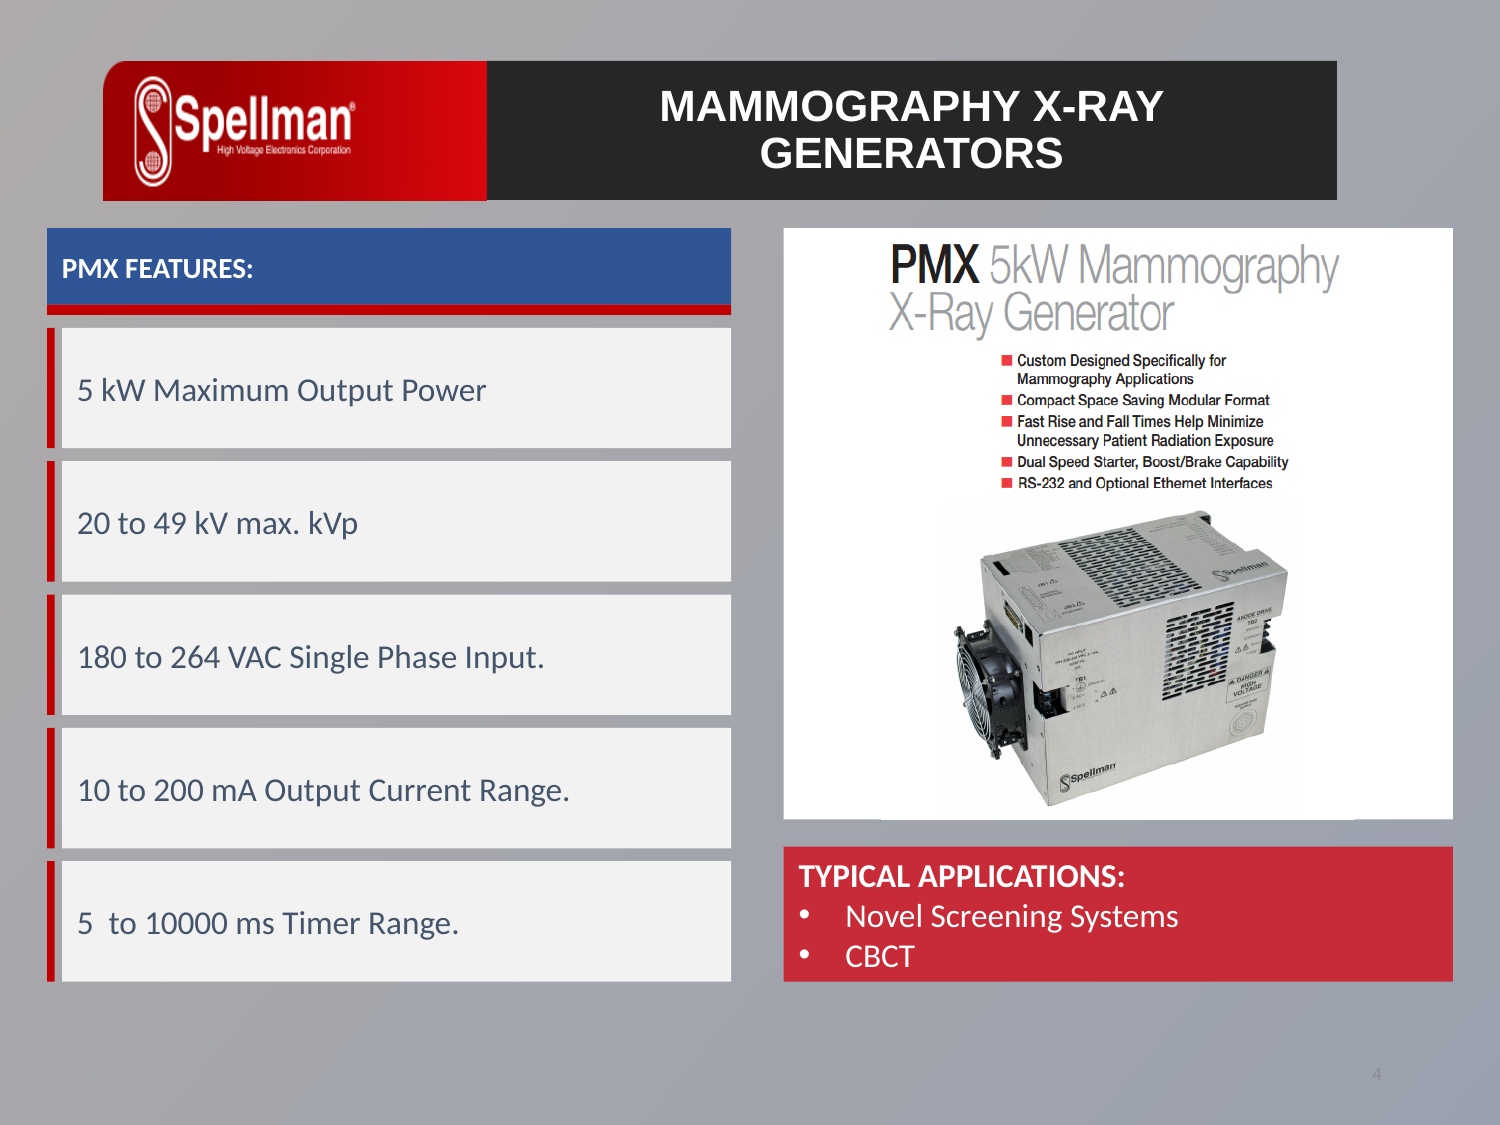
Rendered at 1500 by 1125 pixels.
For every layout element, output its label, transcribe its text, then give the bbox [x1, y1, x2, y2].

picture [881, 238, 1355, 820]
slide_number 4 [1059, 1042, 1397, 1103]
text_box TYPICAL APPLICATIONS: Novel Screening Systems CBCT [783, 846, 1453, 982]
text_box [47, 861, 732, 982]
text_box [47, 461, 732, 582]
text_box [47, 727, 732, 849]
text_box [47, 594, 732, 715]
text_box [47, 327, 732, 449]
title MAMMOGRAPHY X-RAY GENERATORS [486, 60, 1337, 200]
text_box [783, 227, 1454, 820]
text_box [47, 228, 732, 315]
picture [103, 61, 487, 201]
